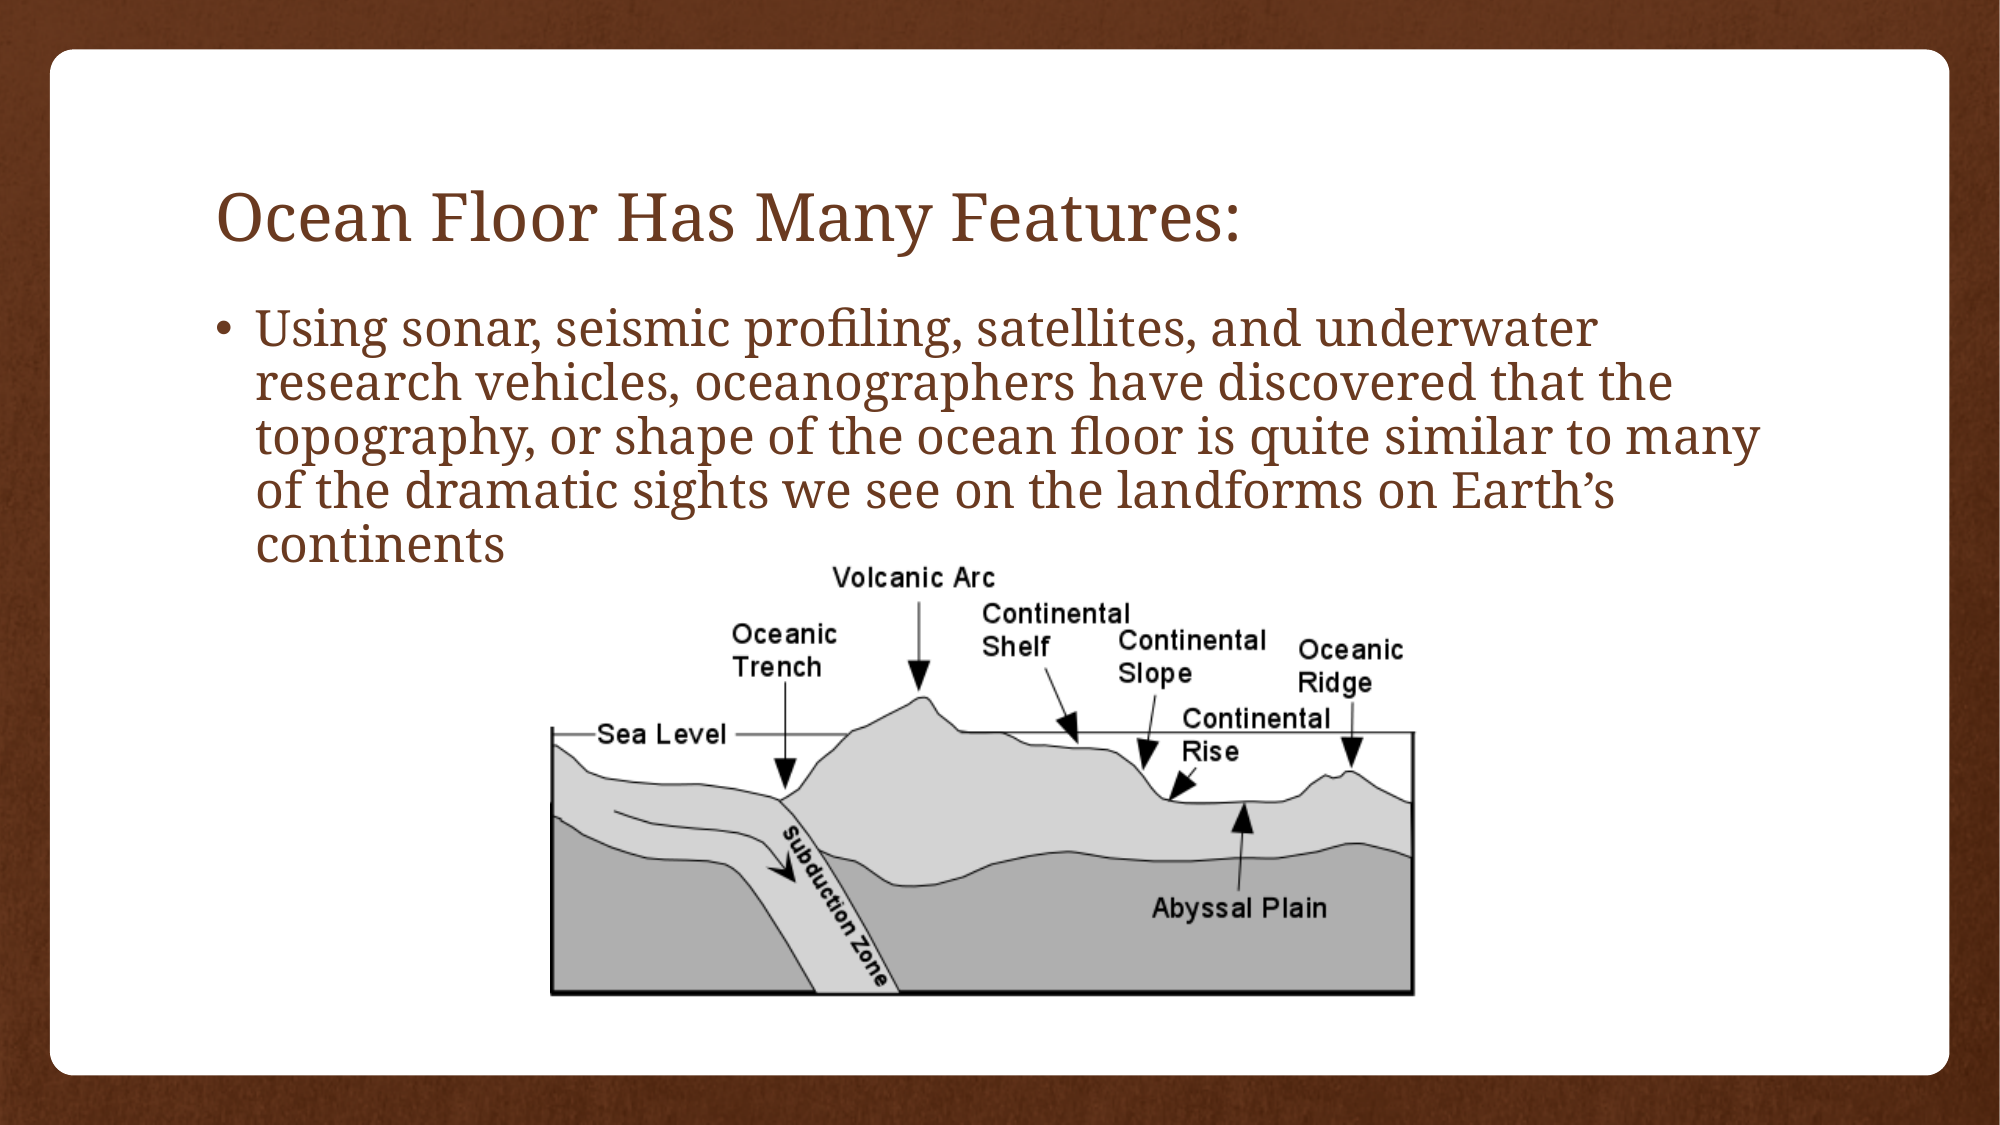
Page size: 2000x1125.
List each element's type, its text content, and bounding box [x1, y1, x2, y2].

list Using sonar, seismic profiling, satellites, and underwater research vehicles, oceanographers have discovered that the topography, or shape of the ocean floor is quite similar to many of the dramatic sights we see on the landforms on Earth’s continents [199, 295, 1800, 996]
picture [550, 561, 1417, 998]
title Ocean Floor Has Many Features: [199, 70, 1800, 263]
